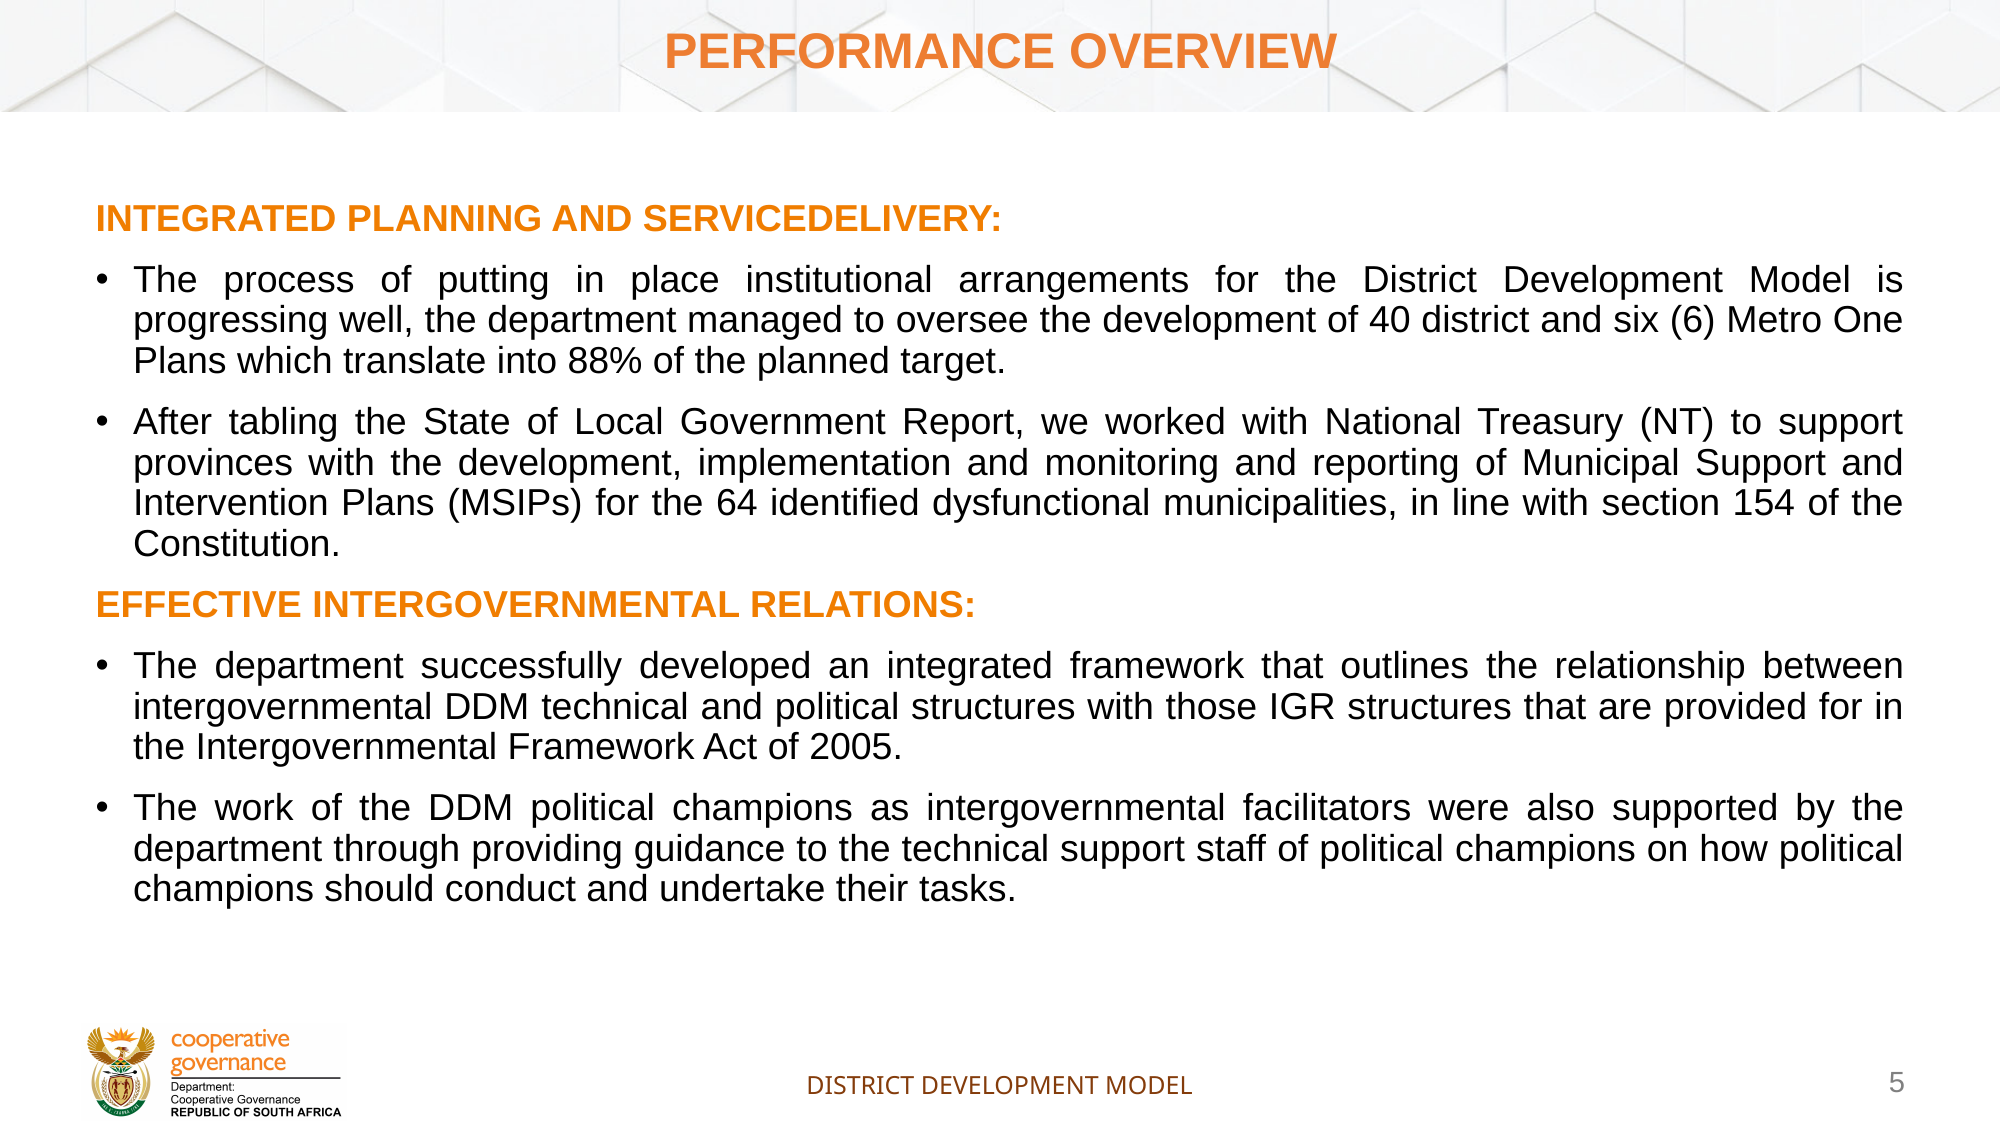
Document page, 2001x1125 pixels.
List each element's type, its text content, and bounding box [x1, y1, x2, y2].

list INTEGRATED PLANNING AND SERVICEDELIVERY: The process of putting in place institutional arrangements for the District Development Model is progressing well, the department managed to oversee the development of 40 district and six (6) Metro One Plans which translate into 88% of the planned target. After tabling the State of Local Government Report, we worked with National Treasury (NT) to support provinces with the development, implementation and monitoring and reporting of Municipal Support and Intervention Plans (MSIPs) for the 64 identified dysfunctional municipalities, in line with section 154 of the Constitution. EFFECTIVE INTERGOVERNMENTAL RELATIONS: The department successfully developed an integrated framework that outlines the relationship between intergovernmental DDM technical and political structures with those IGR structures that are provided for in the Intergovernmental Framework Act of 2005. The work of the DDM political champions as intergovernmental facilitators were also supported by the department through providing guidance to the technical support staff of political champions on how political champions should conduct and undertake their tasks. [80, 125, 1920, 1000]
picture [0, 0, 2000, 112]
title Performance overview [81, 17, 1920, 112]
picture [81, 1023, 347, 1121]
